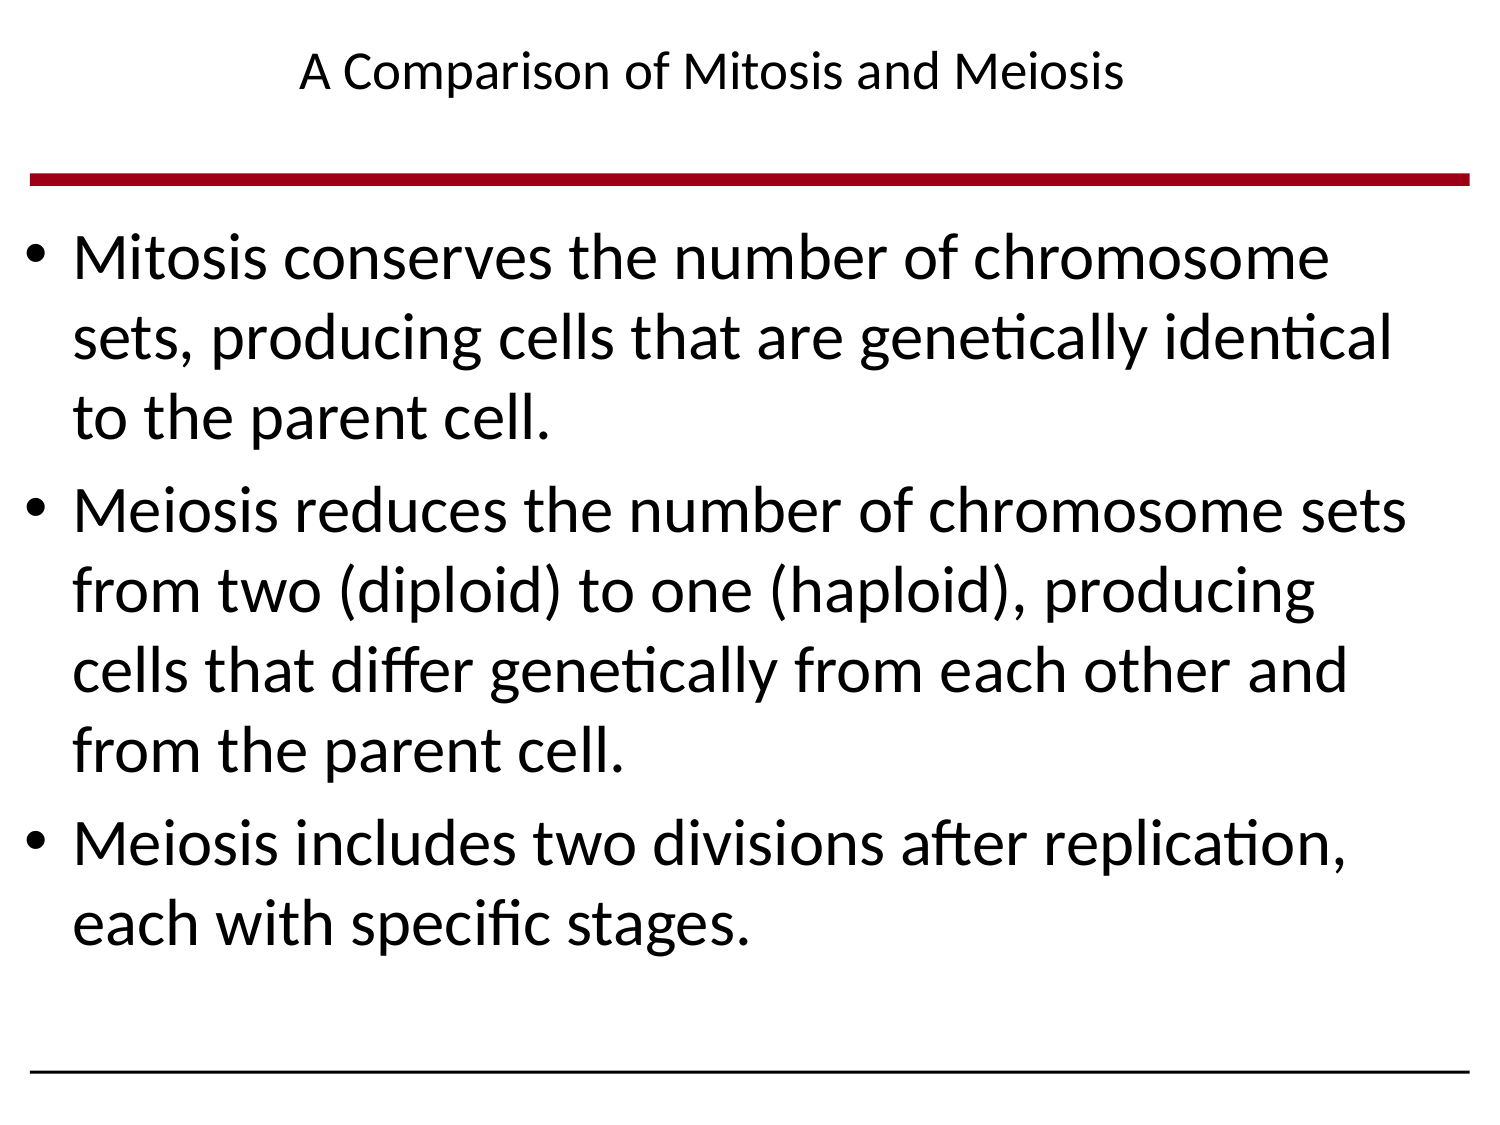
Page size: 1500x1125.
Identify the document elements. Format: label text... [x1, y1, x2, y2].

title A Comparison of Mitosis and Meiosis [12, 25, 1413, 109]
list Mitosis conserves the number of chromosome sets, producing cells that are genetically identical to the parent cell. Meiosis reduces the number of chromosome sets from two (diploid) to one (haploid), producing cells that differ genetically from each other and from the parent cell. Meiosis includes two divisions after replication, each with specific stages. [9, 205, 1453, 1086]
